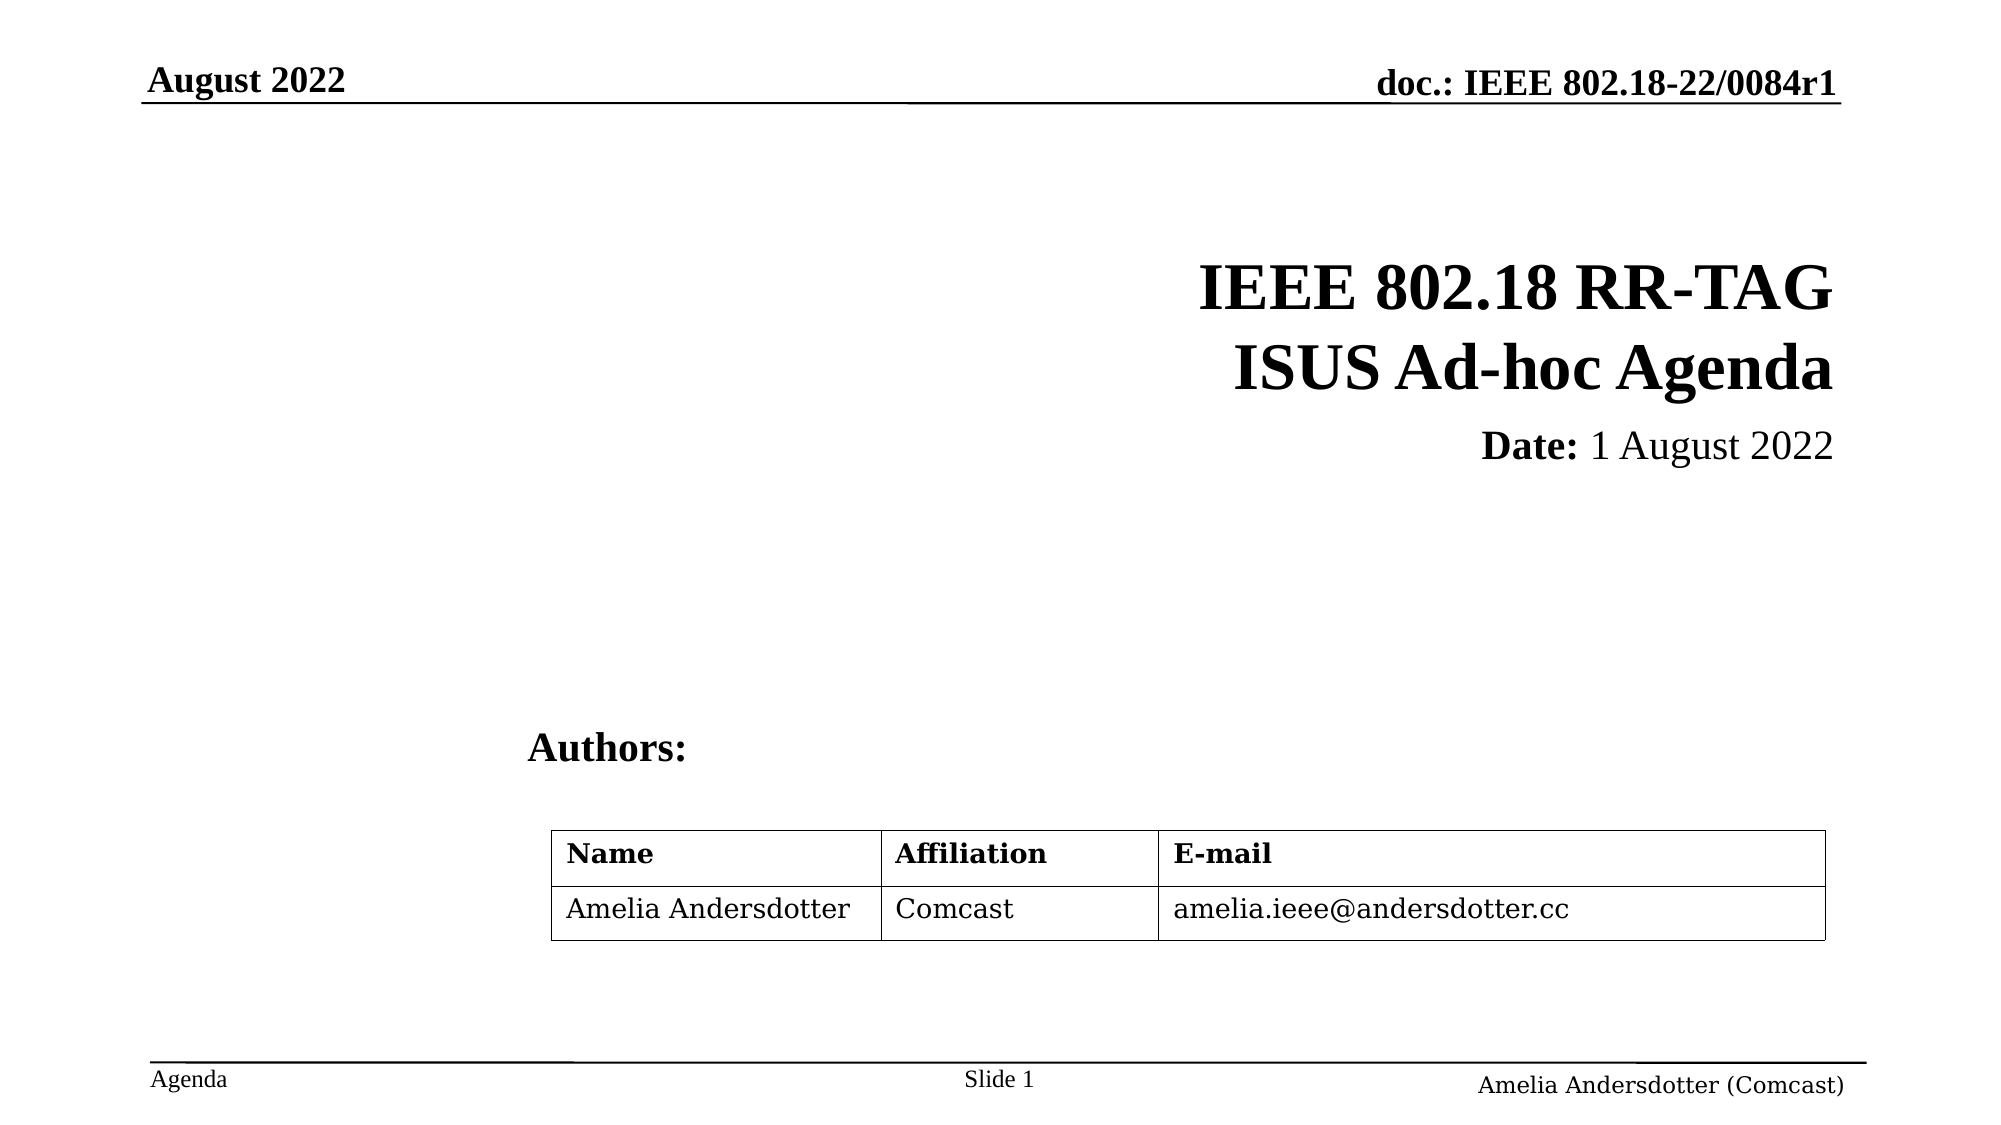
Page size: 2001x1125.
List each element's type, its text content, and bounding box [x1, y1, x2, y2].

list Date: 1 August 2022 [575, 410, 1850, 537]
table_cell Comcast [882, 887, 1158, 940]
table_header Affiliation [882, 831, 1158, 886]
table_cell amelia.ieee@andersdotter.cc [1159, 887, 1825, 940]
text_box Amelia Andersdotter (Comcast) [1387, 1062, 1861, 1105]
text_box Authors: [512, 712, 750, 775]
table_header E-mail [1159, 831, 1825, 886]
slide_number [147, 55, 525, 100]
slide_number Slide <nummer> [933, 1062, 1066, 1122]
table_cell Amelia Andersdotter [552, 887, 881, 940]
table_header Name [552, 831, 881, 886]
title IEEE 802.18 RR-TAG ISUS Ad-hoc Agenda [575, 235, 1850, 410]
